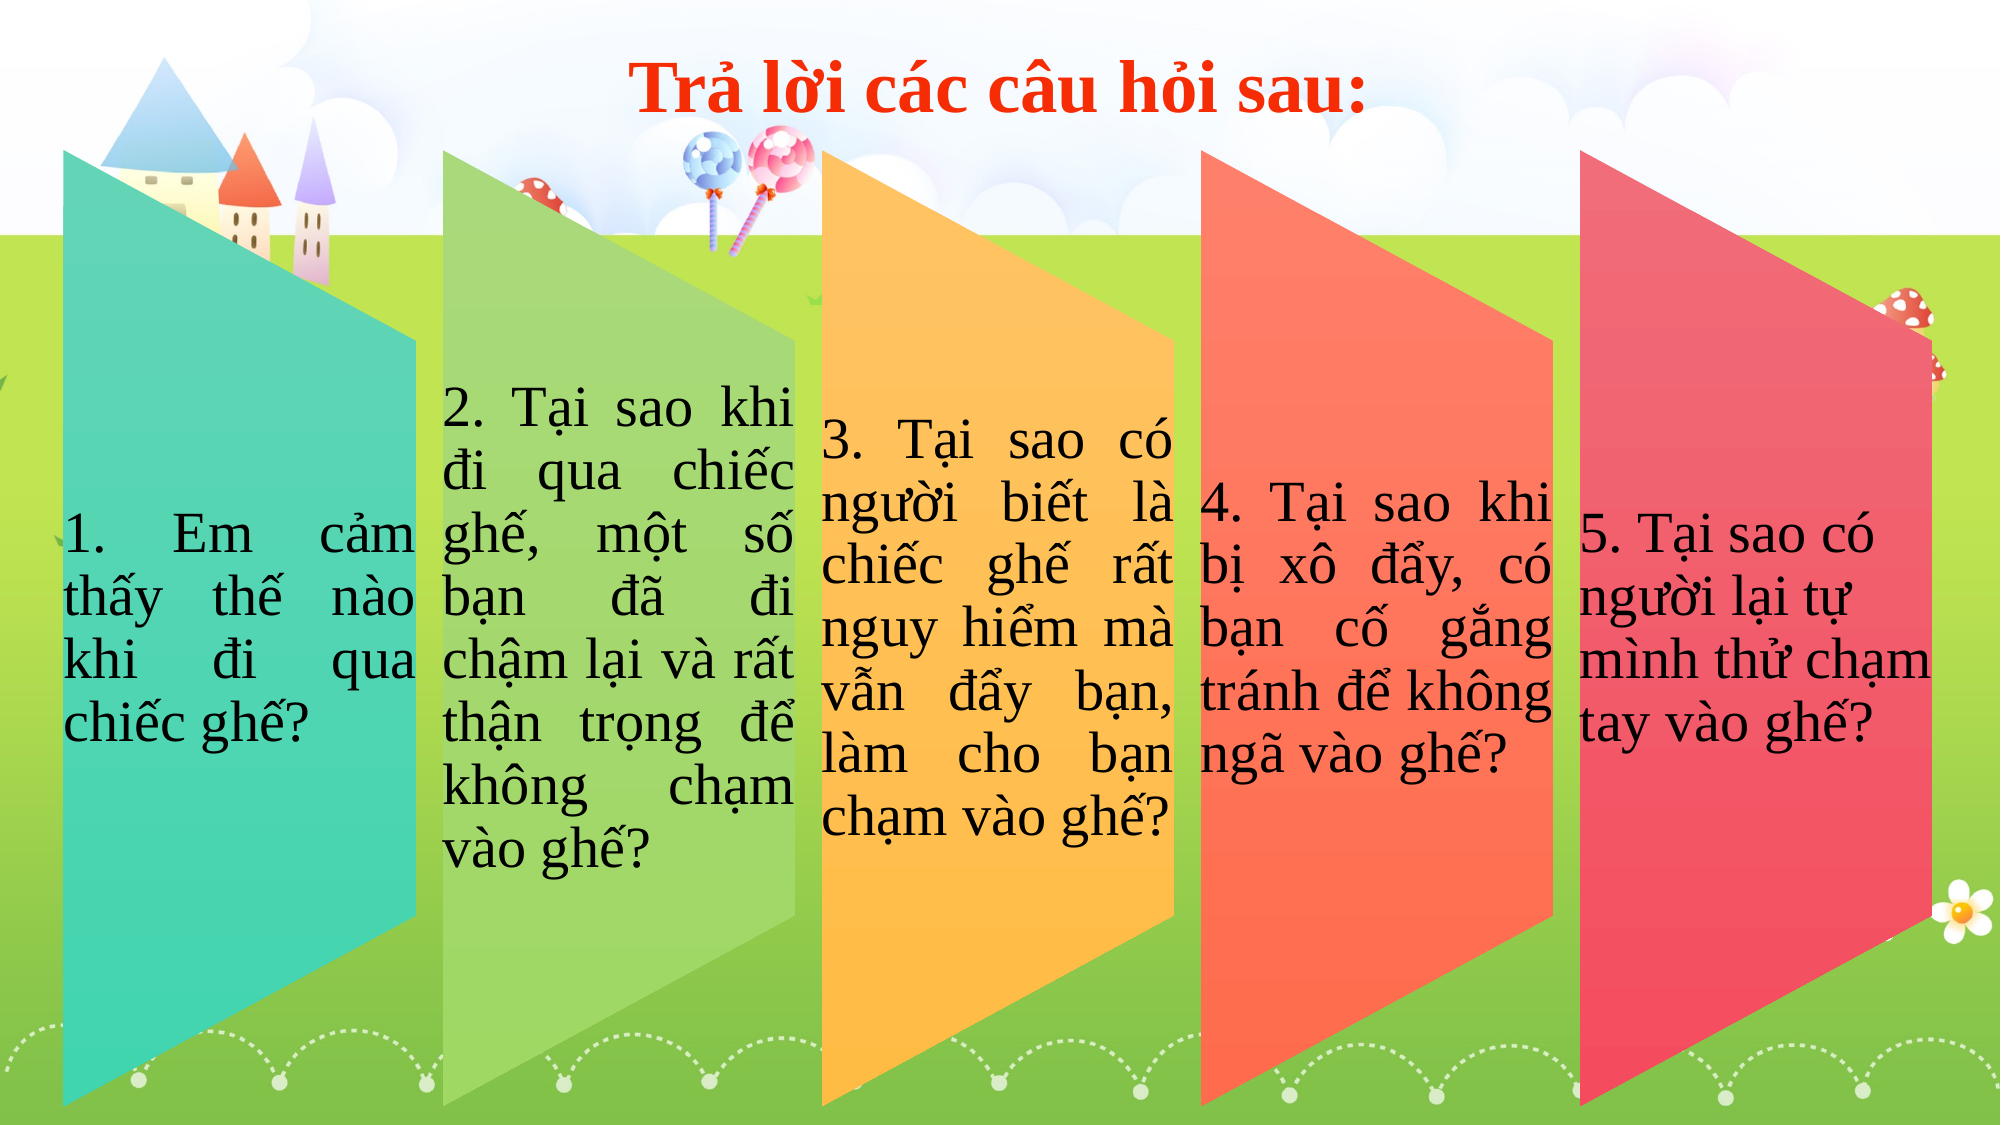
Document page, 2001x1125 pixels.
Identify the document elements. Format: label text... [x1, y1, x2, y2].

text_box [62, 149, 1934, 1107]
picture [0, 0, 2000, 1125]
text_box Trả lời các câu hỏi sau: [628, 37, 1372, 128]
